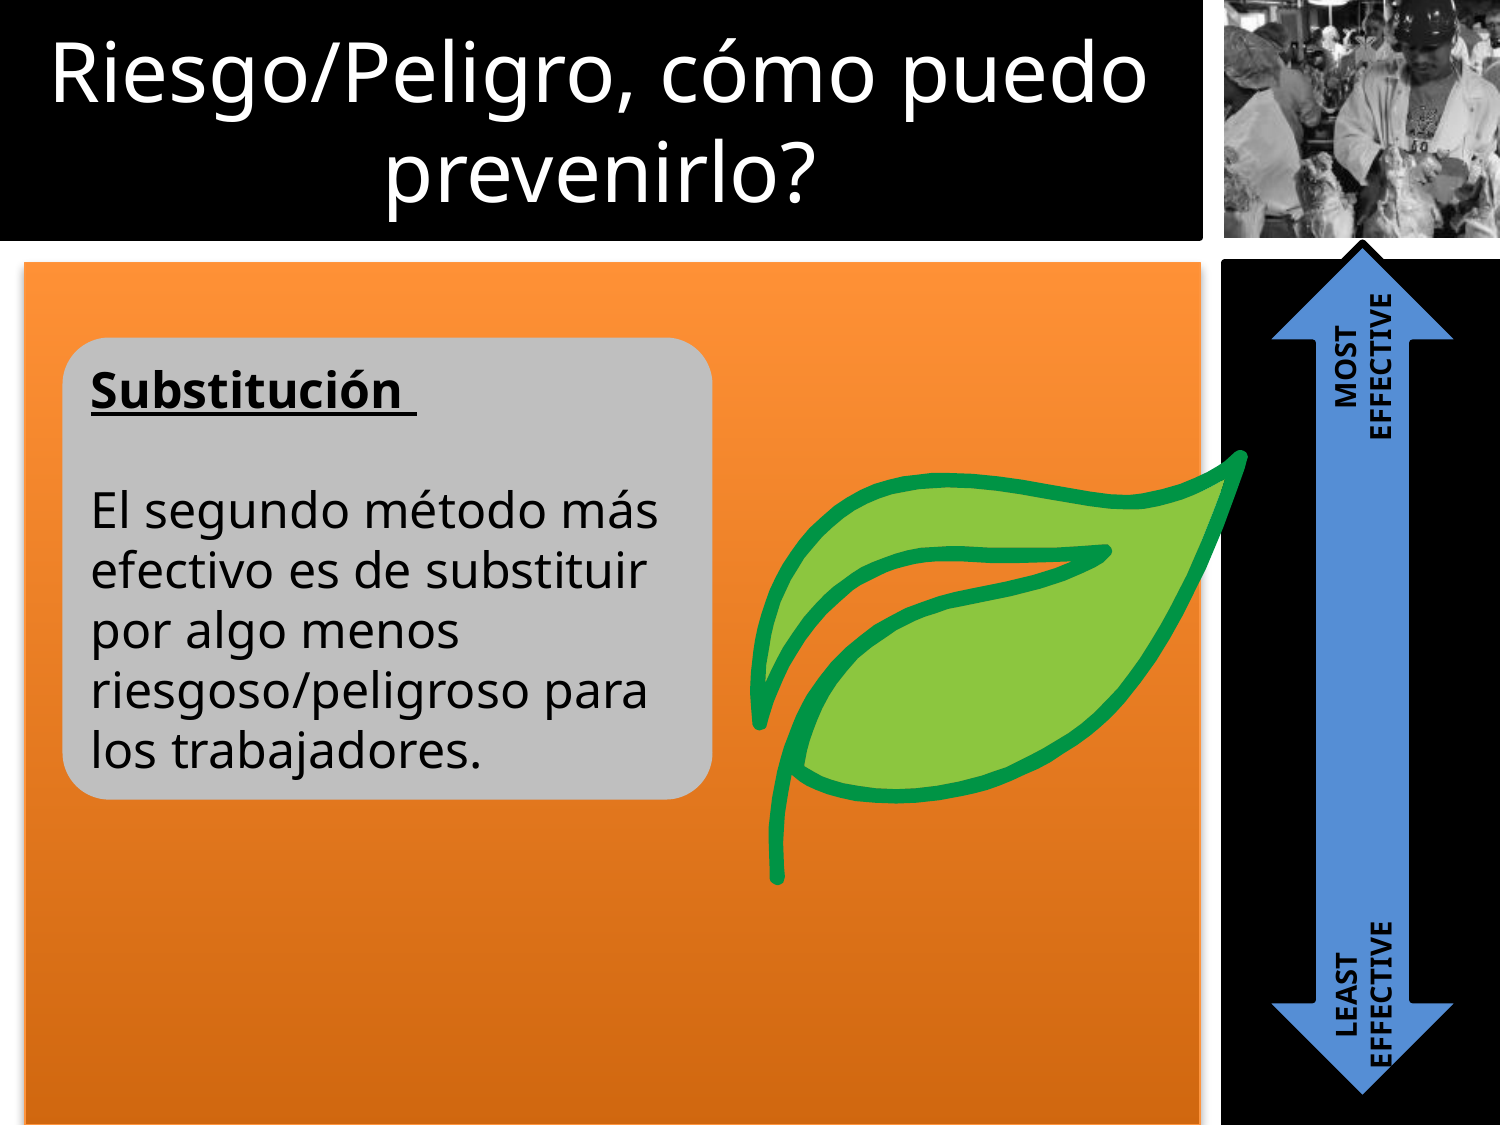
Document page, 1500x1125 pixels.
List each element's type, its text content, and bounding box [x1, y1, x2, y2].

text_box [1262, 242, 1463, 1101]
title Riesgo/Peligro, cómo puedo prevenirlo? [0, 24, 1200, 213]
picture [749, 449, 1249, 886]
list Equipamiento Ambiente Materiales Facilidades(areas) Procesos Nada de lo the arriba. [26, 330, 1199, 334]
text_box Substitución El segundo método más efectivo es de substituir por algo menos riesgoso/peligroso para los trabajadores. [62, 337, 713, 800]
